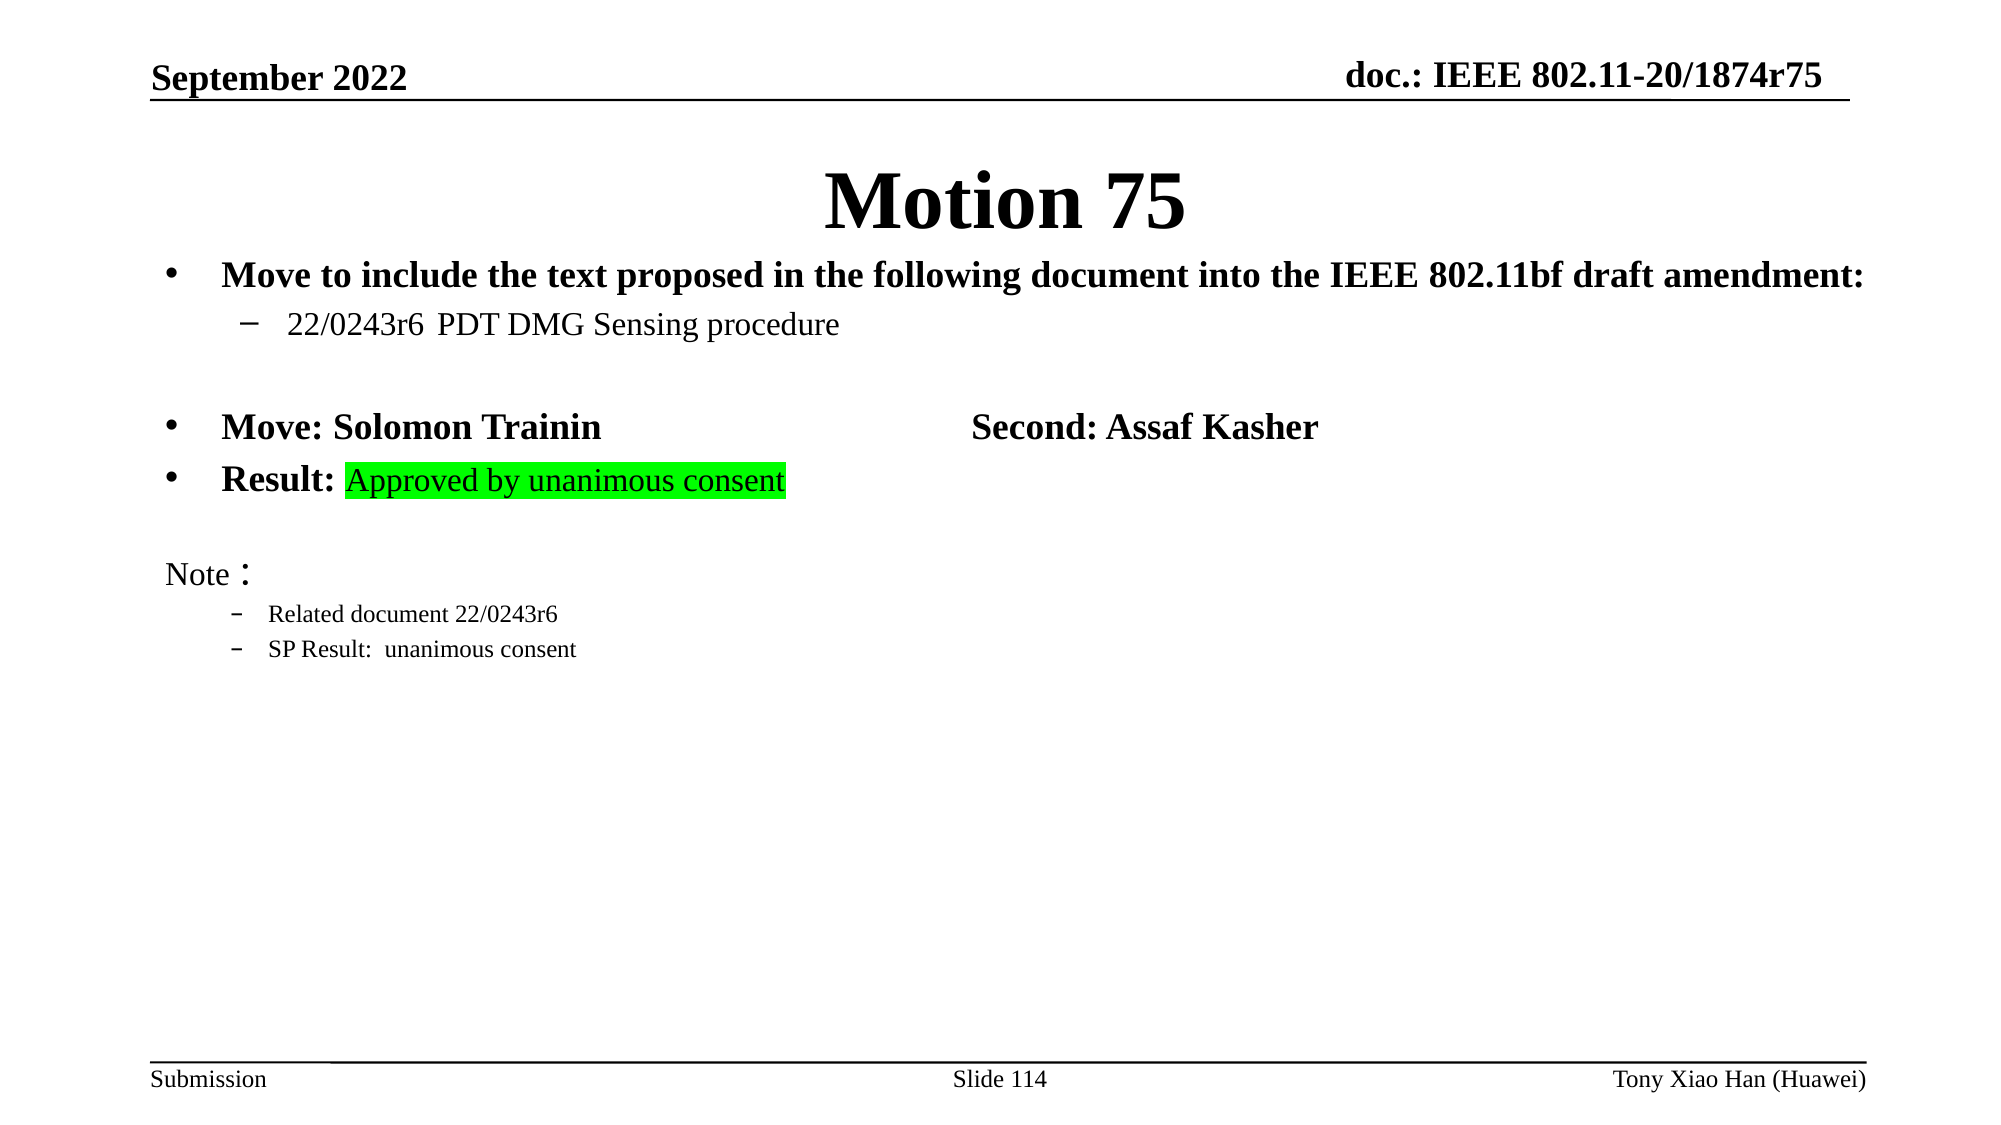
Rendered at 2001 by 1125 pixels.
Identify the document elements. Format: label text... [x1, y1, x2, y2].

text_box Motion 75 [368, 137, 1644, 212]
text_box Move to include the text proposed in the following document into the IEEE 802.11bf draft amendment: 22/0243r6 PDT DMG Sensing procedure Move: Solomon Trainin Second: Assaf Kasher Result: Approved by unanimous consent Note： Related document 22/0243r6 SP Result: unanimous consent [150, 212, 1900, 900]
